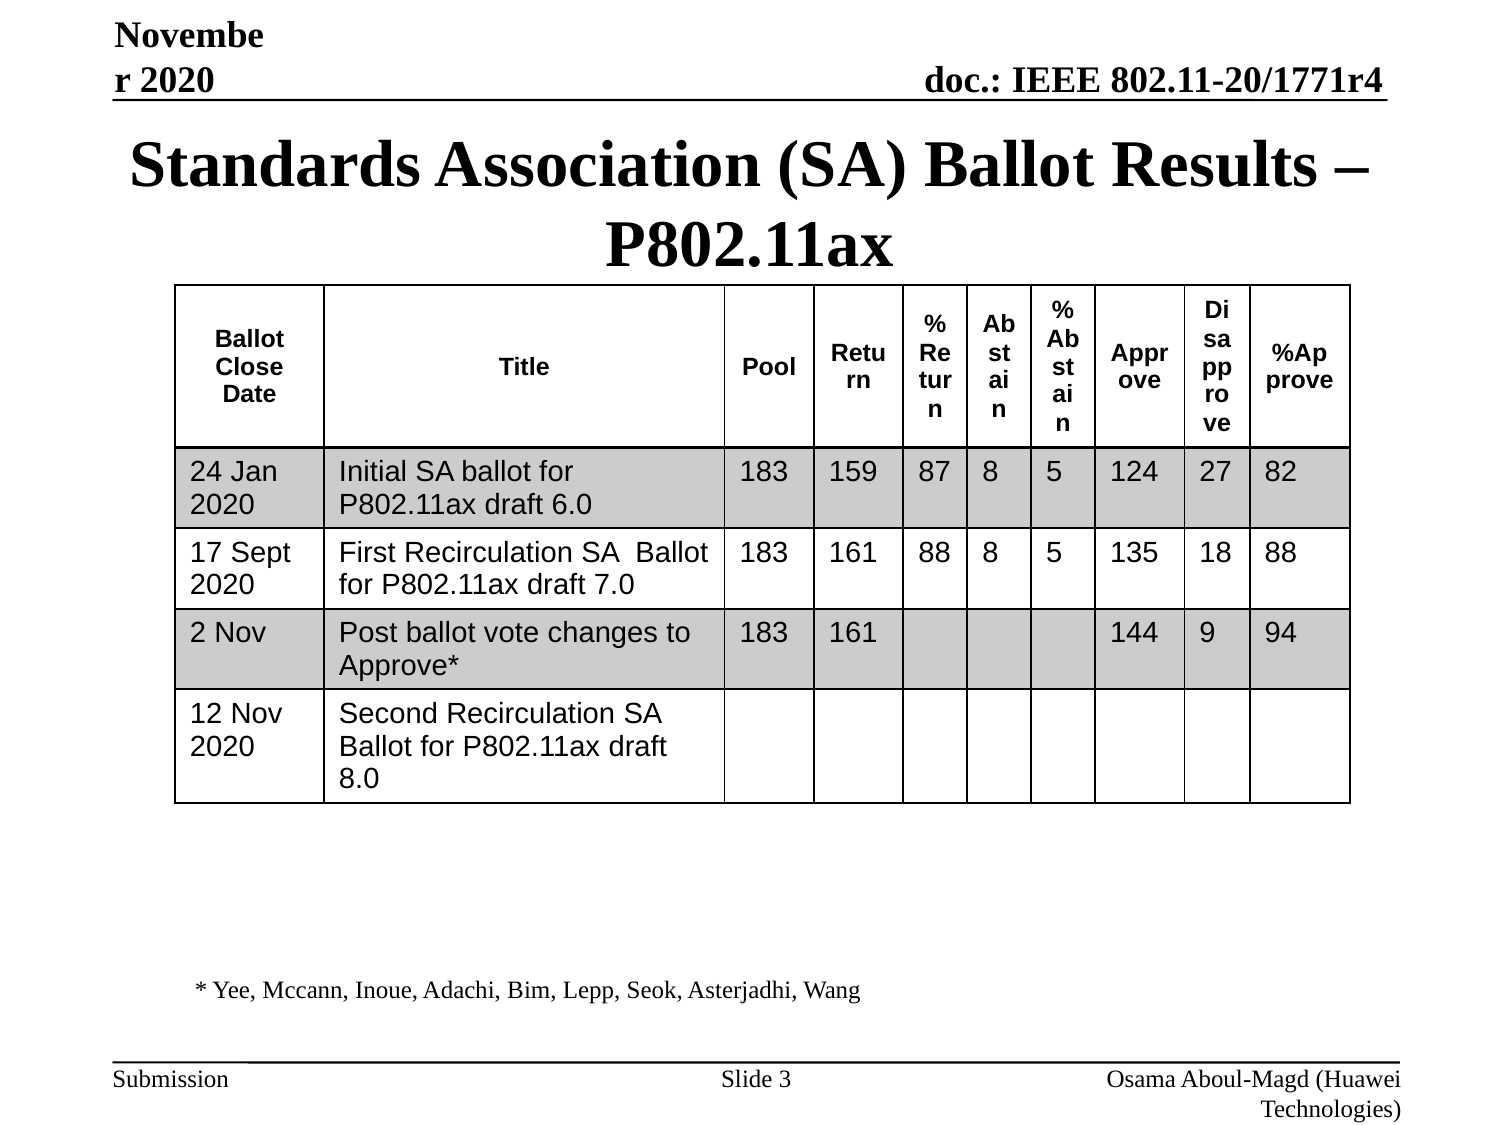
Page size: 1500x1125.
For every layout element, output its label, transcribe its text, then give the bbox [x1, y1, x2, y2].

table_cell 88 [1251, 529, 1349, 608]
table_header %Return [904, 286, 966, 446]
table_cell 18 [1185, 529, 1249, 608]
table_header %Abstain [1032, 286, 1094, 446]
table_cell Post ballot vote changes to Approve* [325, 610, 724, 688]
title Standards Association (SA) Ballot Results – P802.11ax [112, 112, 1388, 288]
table_header Abstain [968, 286, 1030, 446]
table_cell 8 [968, 449, 1030, 527]
table_cell [1096, 690, 1184, 802]
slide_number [114, 54, 270, 101]
table_cell [1185, 690, 1249, 802]
table_cell [904, 690, 966, 802]
table_cell 82 [1251, 449, 1349, 527]
table_header Return [815, 286, 902, 446]
table_header Disapprove [1185, 286, 1249, 446]
table_cell 9 [1185, 610, 1249, 688]
table_cell 159 [815, 449, 902, 527]
table_cell [725, 690, 813, 802]
table_header Ballot Close Date [176, 286, 323, 446]
table_cell [1251, 690, 1349, 802]
table_cell 5 [1032, 529, 1094, 608]
table_cell 5 [1032, 449, 1094, 527]
table_cell 144 [1096, 610, 1184, 688]
footer Osama Aboul-Magd (Huawei Technologies) [1092, 1061, 1402, 1093]
table_cell 161 [815, 610, 902, 688]
table_cell [968, 690, 1030, 802]
slide_number Slide 3 [712, 1061, 800, 1093]
table_cell 183 [725, 610, 813, 688]
table_cell [1032, 610, 1094, 688]
table_cell 2 Nov [176, 610, 323, 688]
table_cell 94 [1251, 610, 1349, 688]
table_cell 8 [968, 529, 1030, 608]
table_cell 183 [725, 529, 813, 608]
table_header Title [325, 286, 724, 446]
table_cell [815, 690, 902, 802]
table_cell 135 [1096, 529, 1184, 608]
table_cell 27 [1185, 449, 1249, 527]
table_cell 24 Jan 2020 [176, 449, 323, 527]
table_cell 161 [815, 529, 902, 608]
table_cell 88 [904, 529, 966, 608]
text_box * Yee, Mccann, Inoue, Adachi, Bim, Lepp, Seok, Asterjadhi, Wang [179, 966, 877, 1012]
table_cell [1032, 690, 1094, 802]
table_cell 17 Sept 2020 [176, 529, 323, 608]
table_header %Approve [1251, 286, 1349, 446]
table_header Pool [725, 286, 813, 446]
table_cell 12 Nov 2020 [176, 690, 323, 802]
table_cell First Recirculation SA Ballot for P802.11ax draft 7.0 [325, 529, 724, 608]
table_cell 87 [904, 449, 966, 527]
table_cell Initial SA ballot for P802.11ax draft 6.0 [325, 449, 724, 527]
table_cell 124 [1096, 449, 1184, 527]
table_cell [968, 610, 1030, 688]
table_cell 183 [725, 449, 813, 527]
table_cell Second Recirculation SA Ballot for P802.11ax draft 8.0 [325, 690, 724, 802]
table_cell [904, 610, 966, 688]
table_header Approve [1096, 286, 1184, 446]
